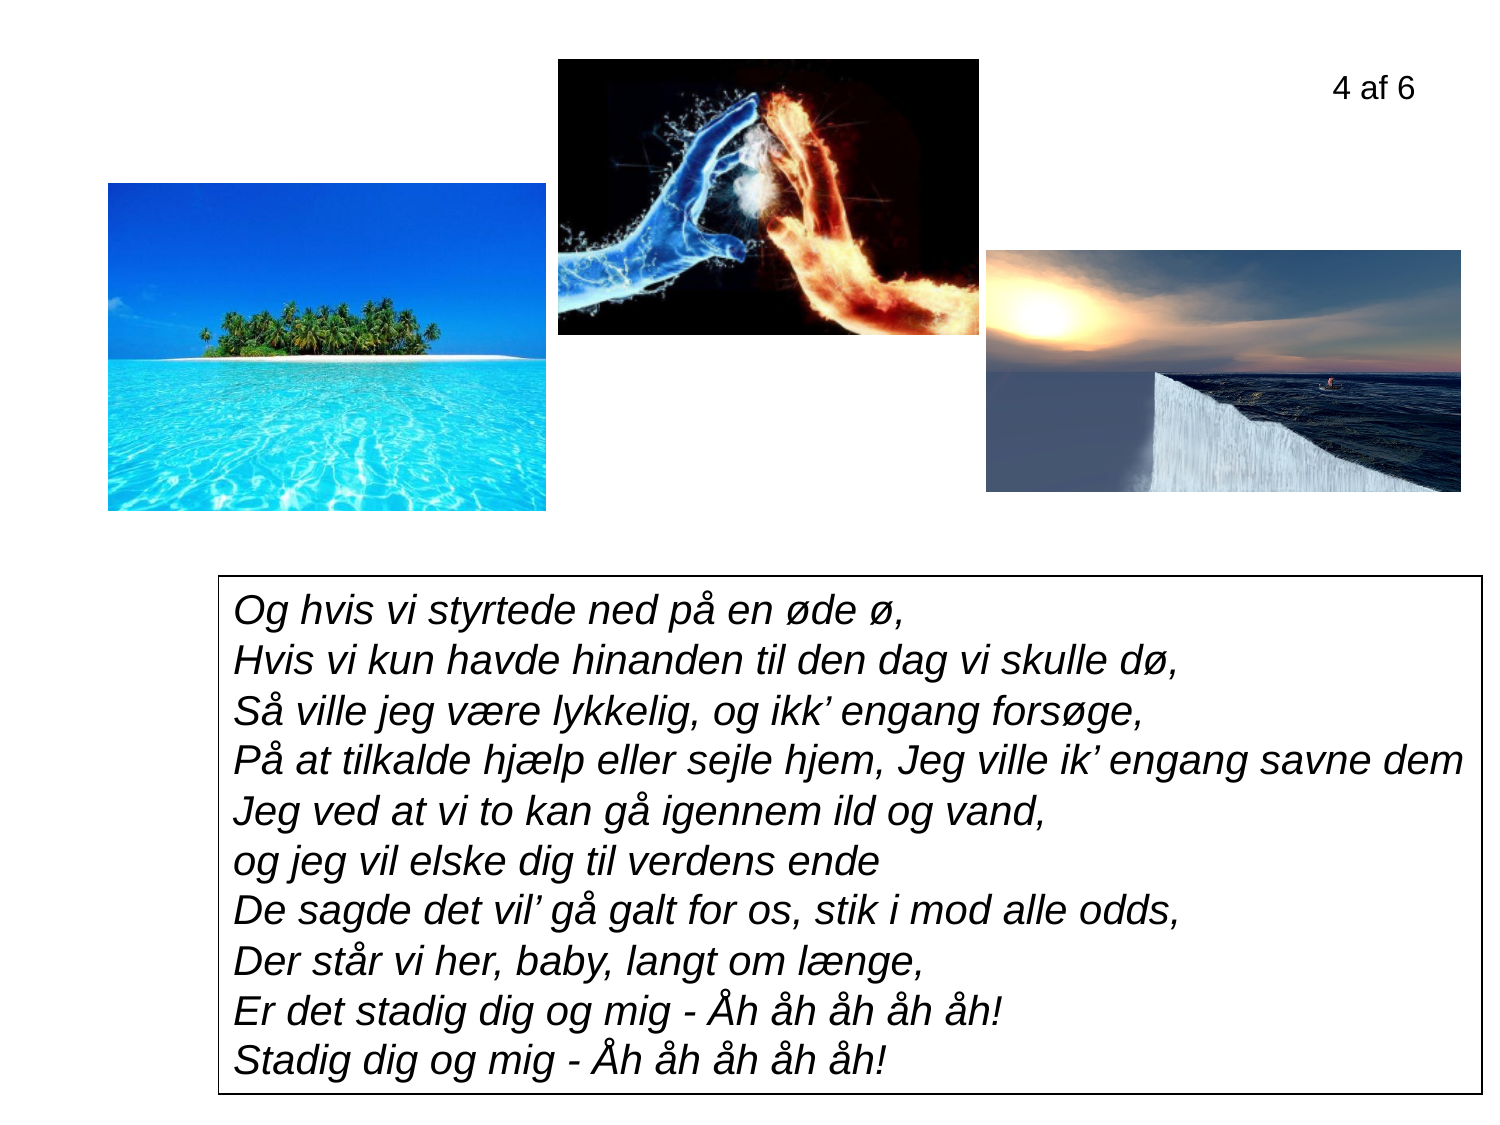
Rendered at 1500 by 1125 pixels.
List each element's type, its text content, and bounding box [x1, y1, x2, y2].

picture [558, 58, 979, 335]
picture [985, 250, 1461, 493]
text_box Og hvis vi styrtede ned på en øde ø, Hvis vi kun havde hinanden til den dag vi skulle dø, Så ville jeg være lykkelig, og ikk’ engang forsøge, På at tilkalde hjælp eller sejle hjem, Jeg ville ik’ engang savne dem Jeg ved at vi to kan gå igennem ild og vand, og jeg vil elske dig til verdens ende De sagde det vil’ gå galt for os, stik i mod alle odds, Der står vi her, baby, langt om længe, Er det stadig dig og mig - Åh åh åh åh åh! Stadig dig og mig - Åh åh åh åh åh! [218, 575, 1483, 1094]
slide_number 4 af 6 [1080, 58, 1431, 138]
picture [107, 183, 546, 512]
